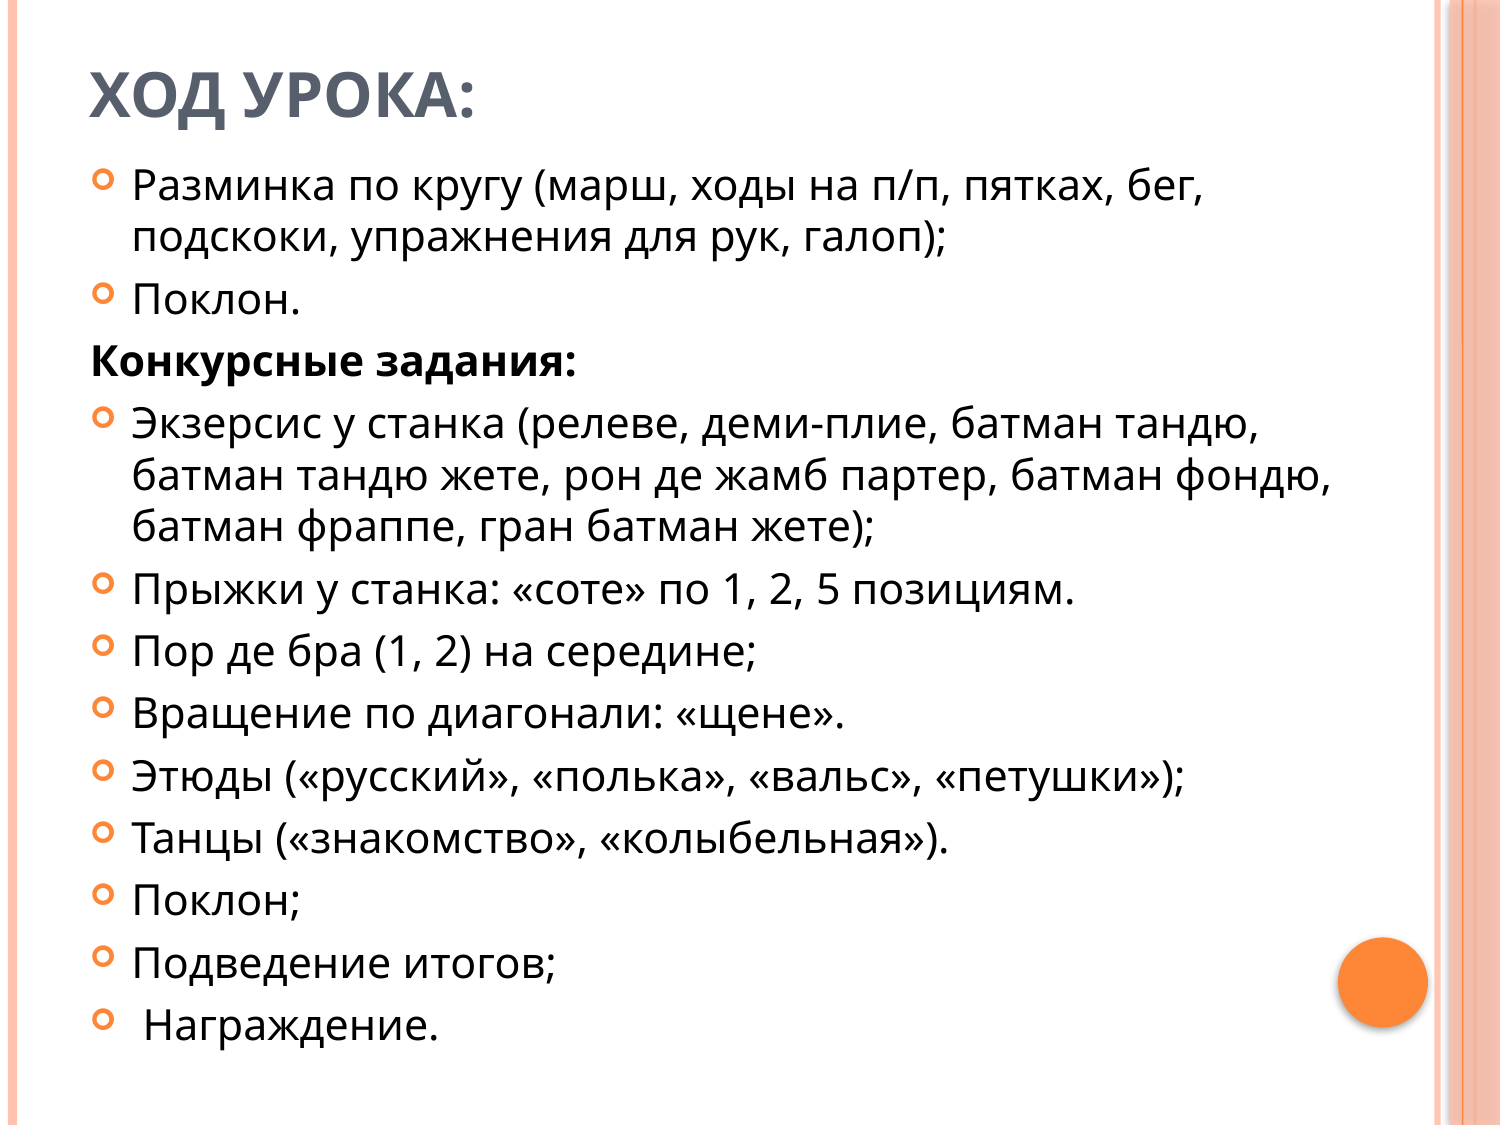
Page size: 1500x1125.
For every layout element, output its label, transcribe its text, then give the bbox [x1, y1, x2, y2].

list Разминка по кругу (марш, ходы на п/п, пятках, бег, подскоки, упражнения для рук, галоп); Поклон. Конкурсные задания: Экзерсис у станка (релеве, деми-плие, батман тандю, батман тандю жете, рон де жамб партер, батман фондю, батман фраппе, гран батман жете); Прыжки у станка: «соте» по 1, 2, 5 позициям. Пор де бра (1, 2) на середине; Вращение по диагонали: «щене». Этюды («русский», «полька», «вальс», «петушки»); Танцы («знакомство», «колыбельная»). Поклон; Подведение итогов; Награждение. [75, 149, 1363, 1062]
title Ход урока: [75, 45, 1300, 138]
